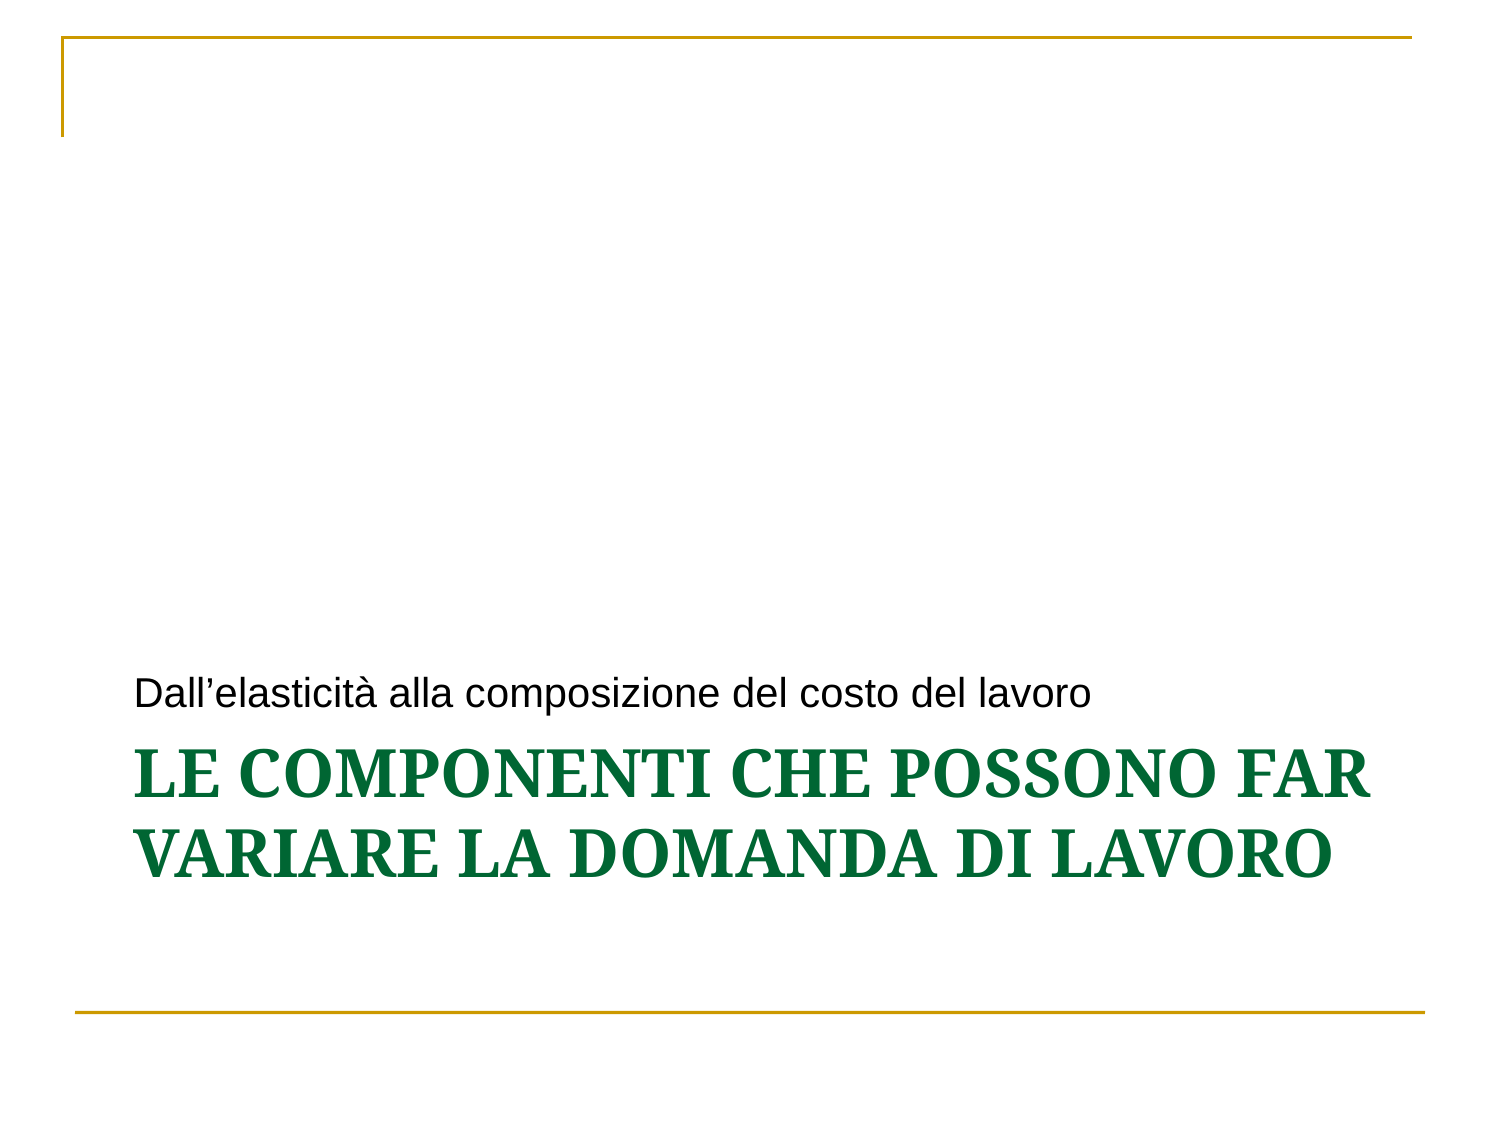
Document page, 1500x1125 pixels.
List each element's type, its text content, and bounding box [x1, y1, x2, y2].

title Le componenti che possono far variare la domanda di lavoro [118, 724, 1394, 947]
list Dall’elasticità alla composizione del costo del lavoro [118, 476, 1394, 724]
